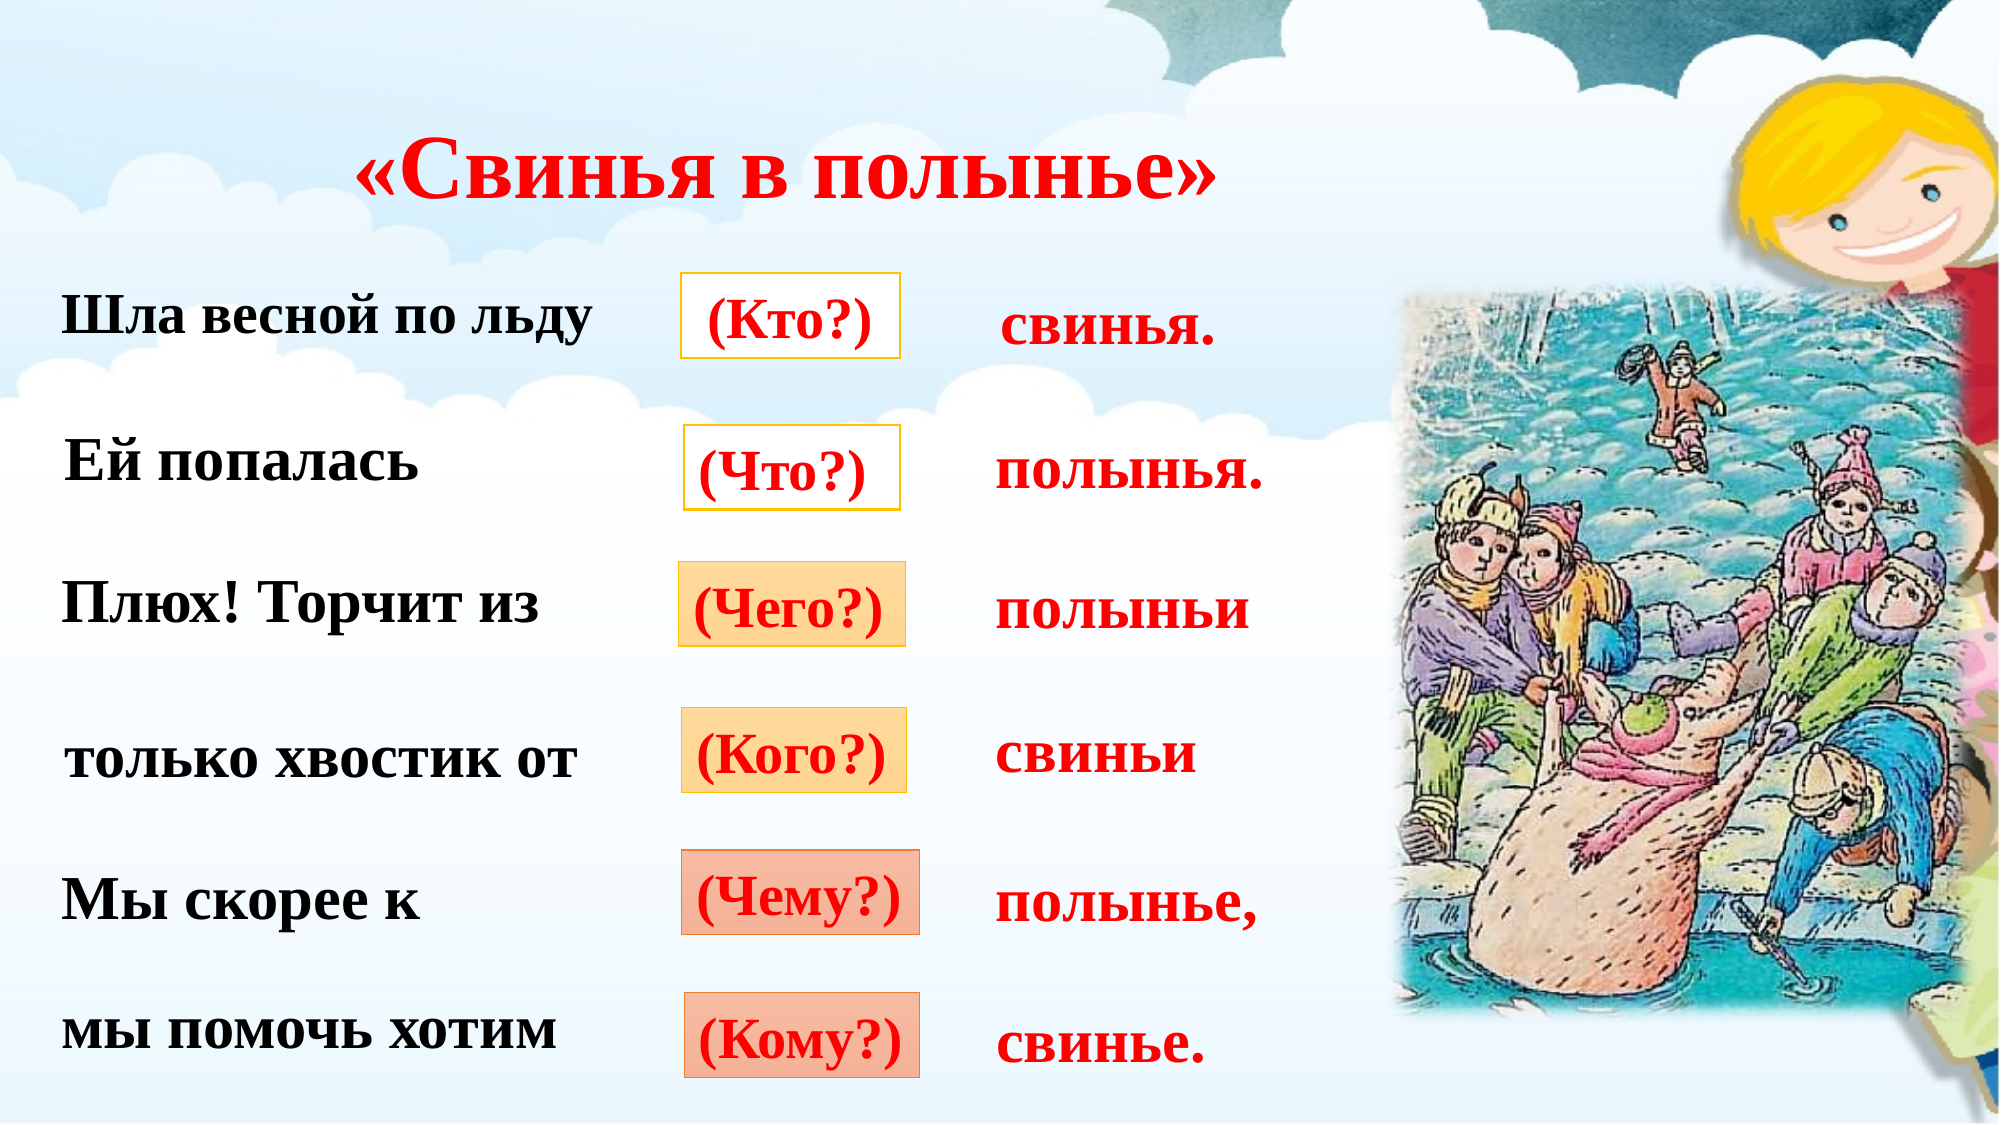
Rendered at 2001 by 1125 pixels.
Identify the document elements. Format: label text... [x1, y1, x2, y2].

text_box мы помочь хотим [46, 978, 584, 1068]
text_box свинье. [981, 992, 1240, 1083]
text_box Плюх! Торчит из [46, 552, 564, 643]
text_box только хвостик от [49, 707, 619, 798]
text_box Мы скорее к [46, 849, 540, 940]
list Шла весной по льду [46, 276, 671, 454]
text_box полынье, [980, 852, 1286, 942]
picture [0, 0, 2001, 1125]
text_box (Кому?) [684, 992, 920, 1078]
text_box (Чему?) [681, 849, 920, 935]
text_box (Кто?) [680, 272, 901, 359]
text_box полынья. [980, 418, 1299, 509]
text_box (Что?) [683, 424, 901, 511]
text_box (Чего?) [678, 561, 906, 647]
text_box свиньи [980, 702, 1240, 793]
text_box (Кого?) [681, 707, 907, 793]
title «Свинья в полынье» [275, 59, 1299, 278]
text_box полыньи [980, 558, 1333, 649]
text_box свинья. [960, 274, 1258, 365]
text_box Ей попалась [49, 410, 596, 501]
